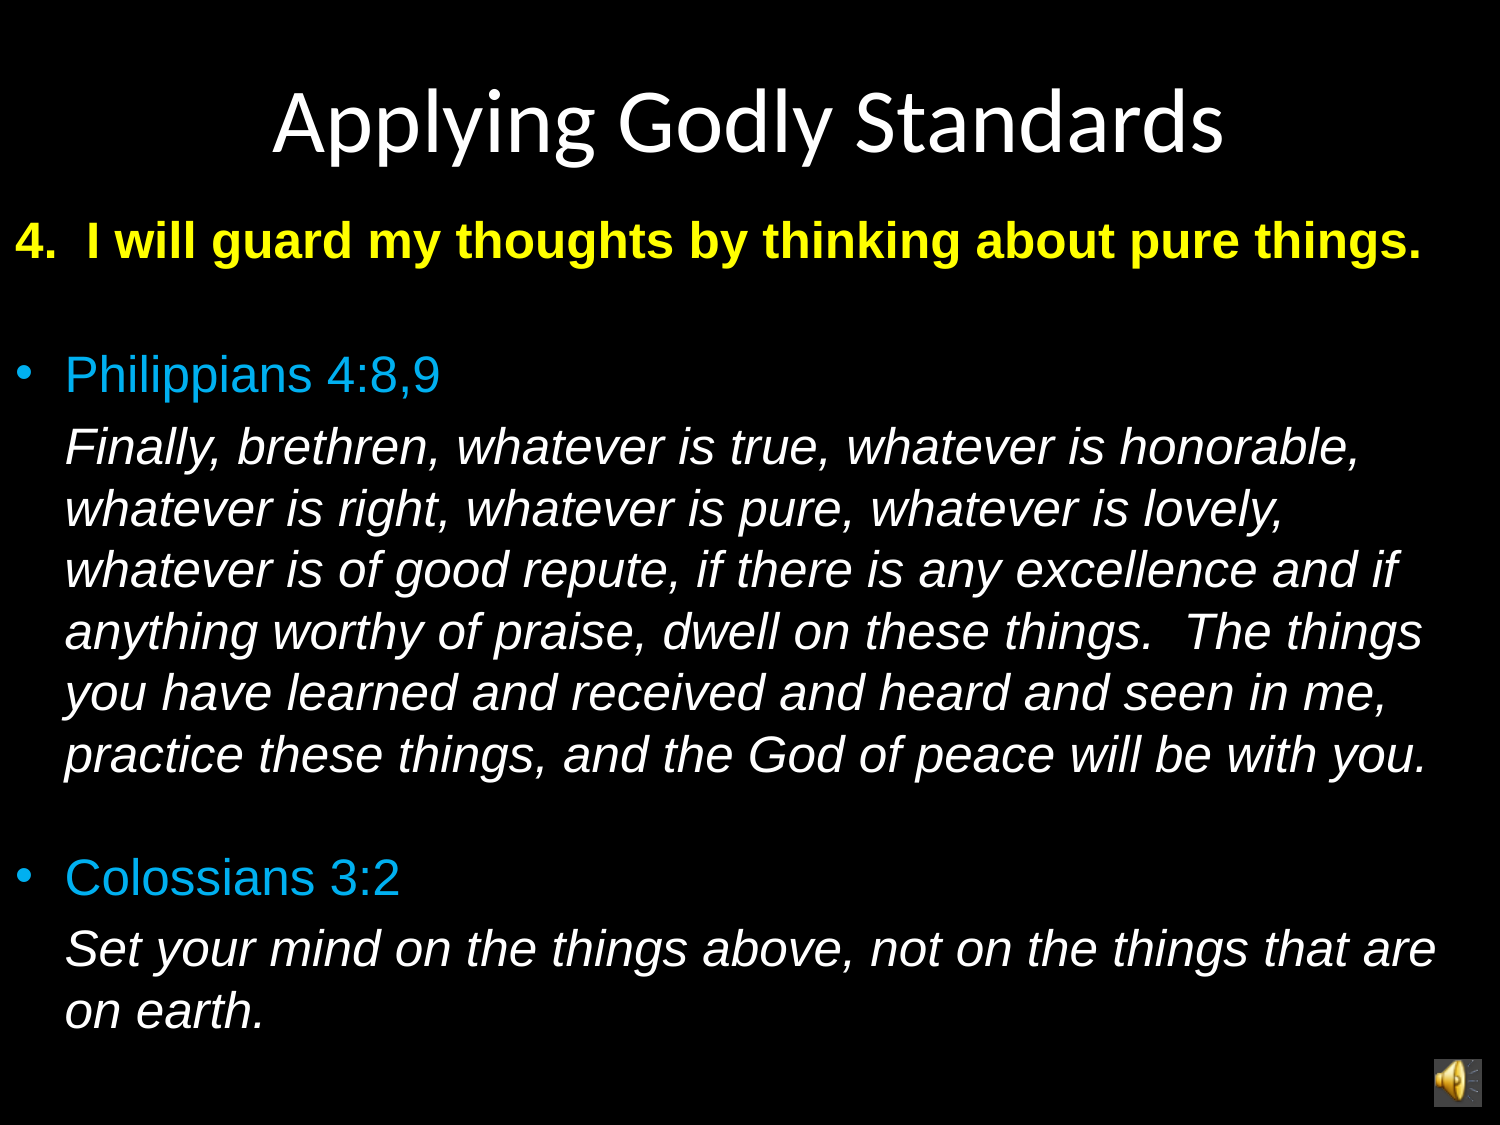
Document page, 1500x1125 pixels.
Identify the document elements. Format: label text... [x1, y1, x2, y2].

picture [1433, 1058, 1484, 1109]
title Applying Godly Standards [75, 45, 1425, 188]
list 4. I will guard my thoughts by thinking about pure things. Philippians 4:8,9 Finally, brethren, whatever is true, whatever is honorable, whatever is right, whatever is pure, whatever is lovely, whatever is of good repute, if there is any excellence and if anything worthy of praise, dwell on these things. The things you have learned and received and heard and seen in me, practice these things, and the God of peace will be with you. Colossians 3:2 Set your mind on the things above, not on the things that are on earth. [0, 200, 1500, 1125]
